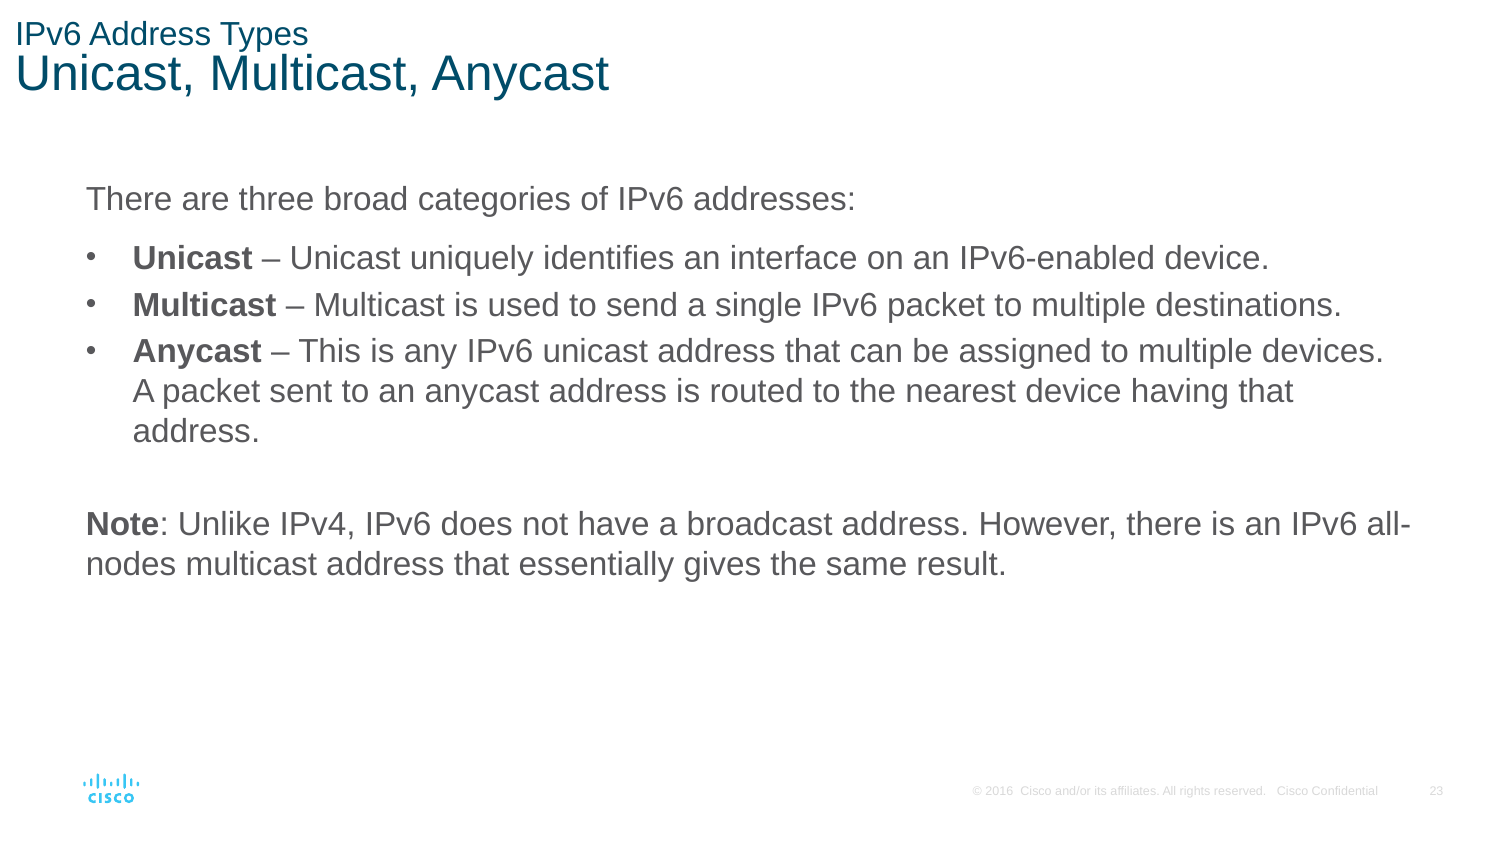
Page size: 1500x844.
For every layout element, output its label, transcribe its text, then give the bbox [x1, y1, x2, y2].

title IPv6 Address Types Unicast, Multicast, Anycast [0, 0, 1369, 121]
list There are three broad categories of IPv6 addresses: Unicast – Unicast uniquely identifies an interface on an IPv6-enabled device. Multicast – Multicast is used to send a single IPv6 packet to multiple destinations. Anycast – This is any IPv6 unicast address that can be assigned to multiple devices. A packet sent to an anycast address is routed to the nearest device having that address. Note: Unlike IPv4, IPv6 does not have a broadcast address. However, there is an IPv6 all-nodes multicast address that essentially gives the same result. [70, 169, 1430, 674]
